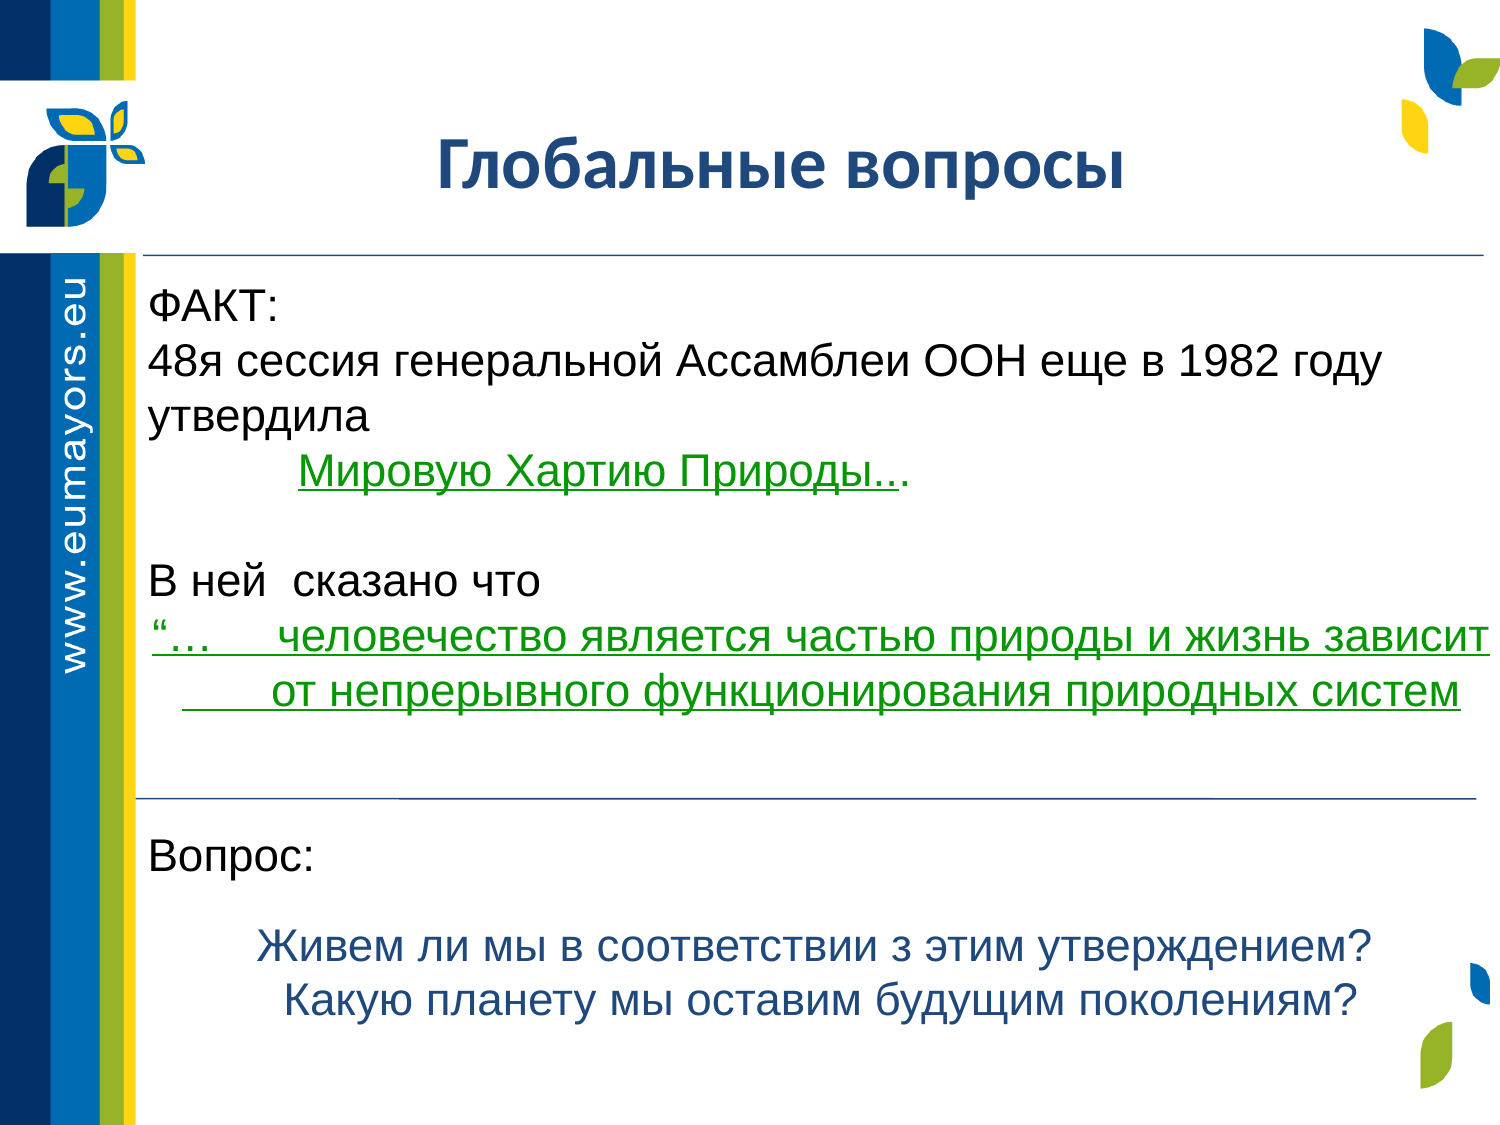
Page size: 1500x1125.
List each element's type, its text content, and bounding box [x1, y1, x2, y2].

picture [0, 0, 1500, 1125]
text_box ФАКТ: 48я сессия генеральной Ассамблеи ООН еще в 1982 году утвердила Мировую Хартию Природы... В ней сказано что “… человечество является частью природы и жизнь зависит от непрерывного функционирования природных систем Вопрос: Живем ли мы в соответствии з этим утверждением? Какую планету мы оставим будущим поколениям? [132, 267, 1500, 1083]
text_box Глобальные вопросы [118, 106, 1447, 211]
